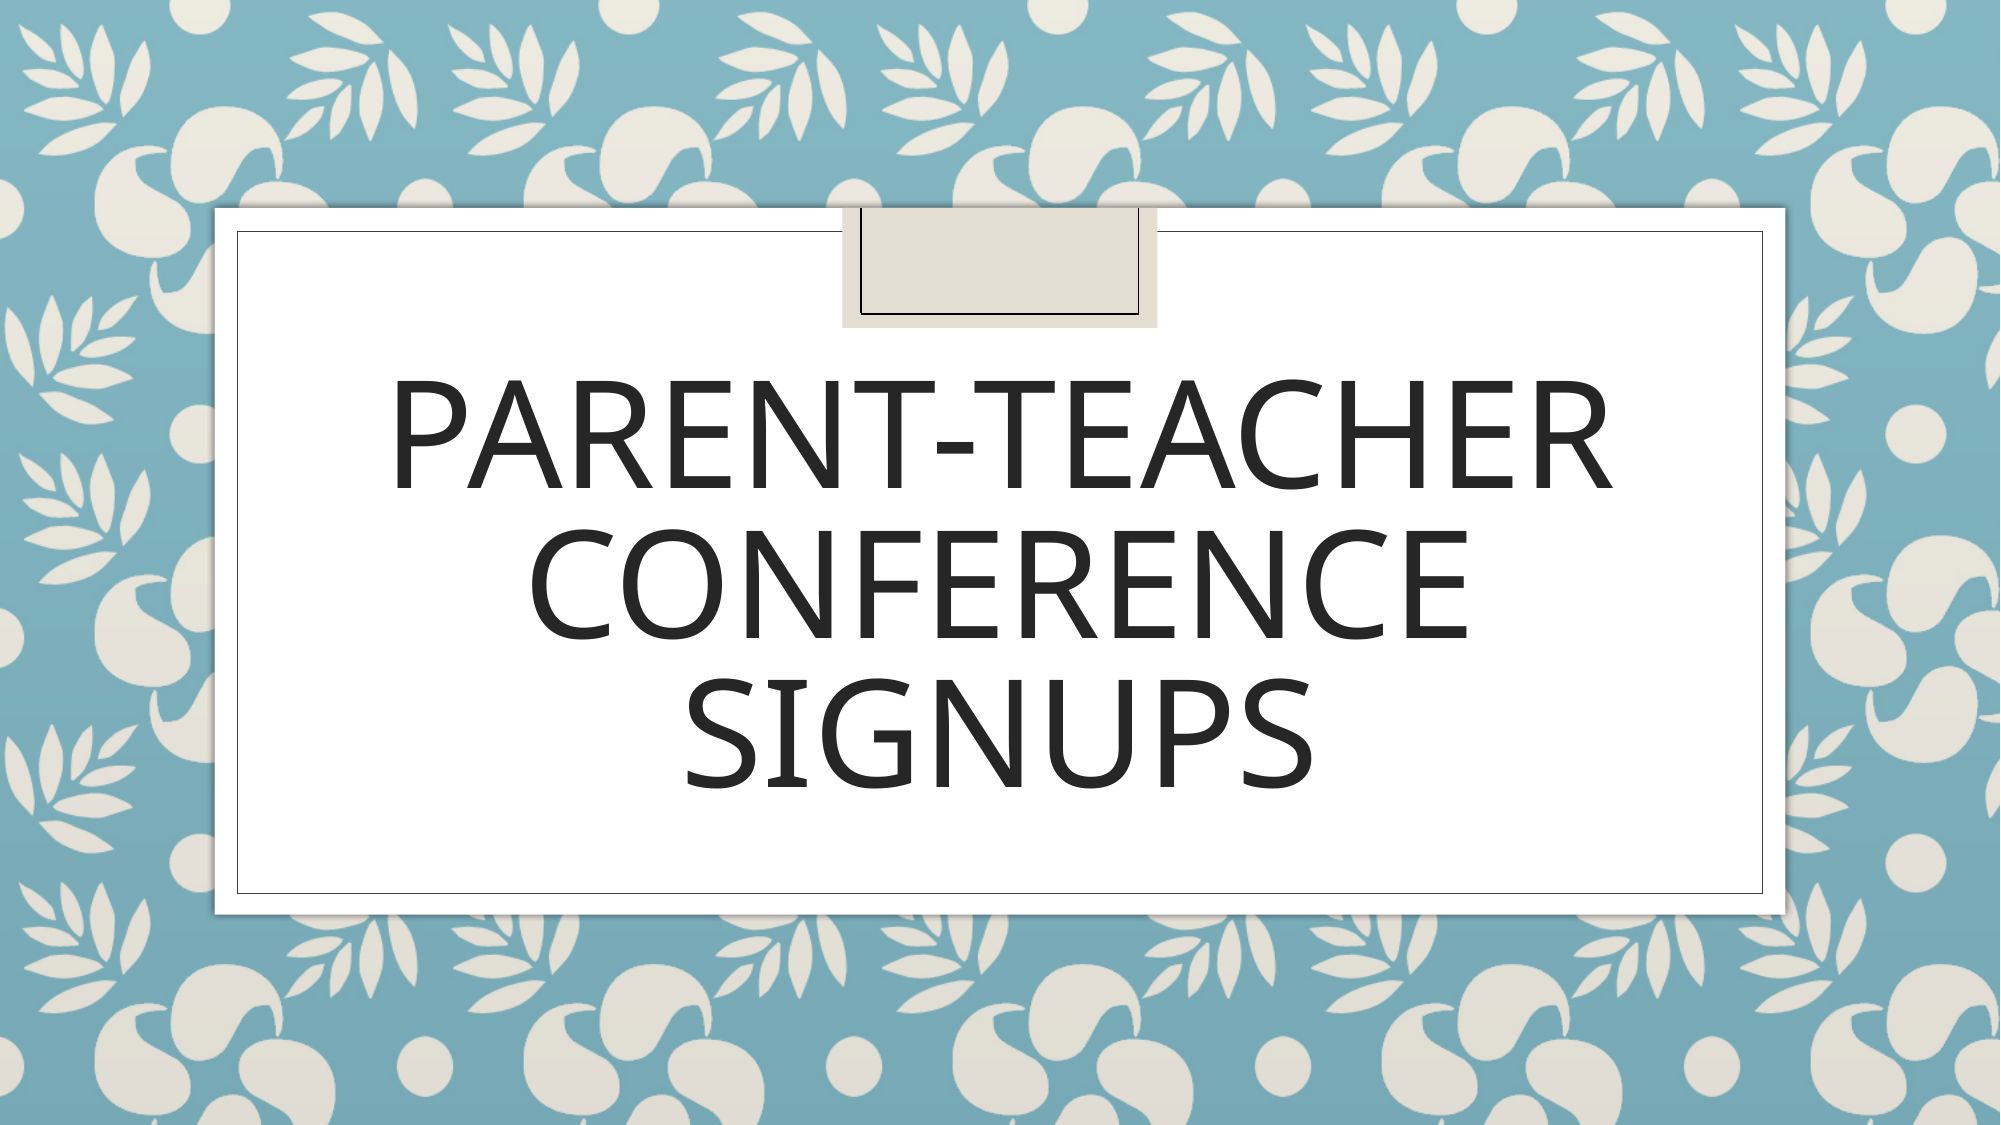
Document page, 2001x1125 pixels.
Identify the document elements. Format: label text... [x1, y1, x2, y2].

title PARENT-TEACHER CONFERENCE SIGNUPS [256, 343, 1744, 844]
